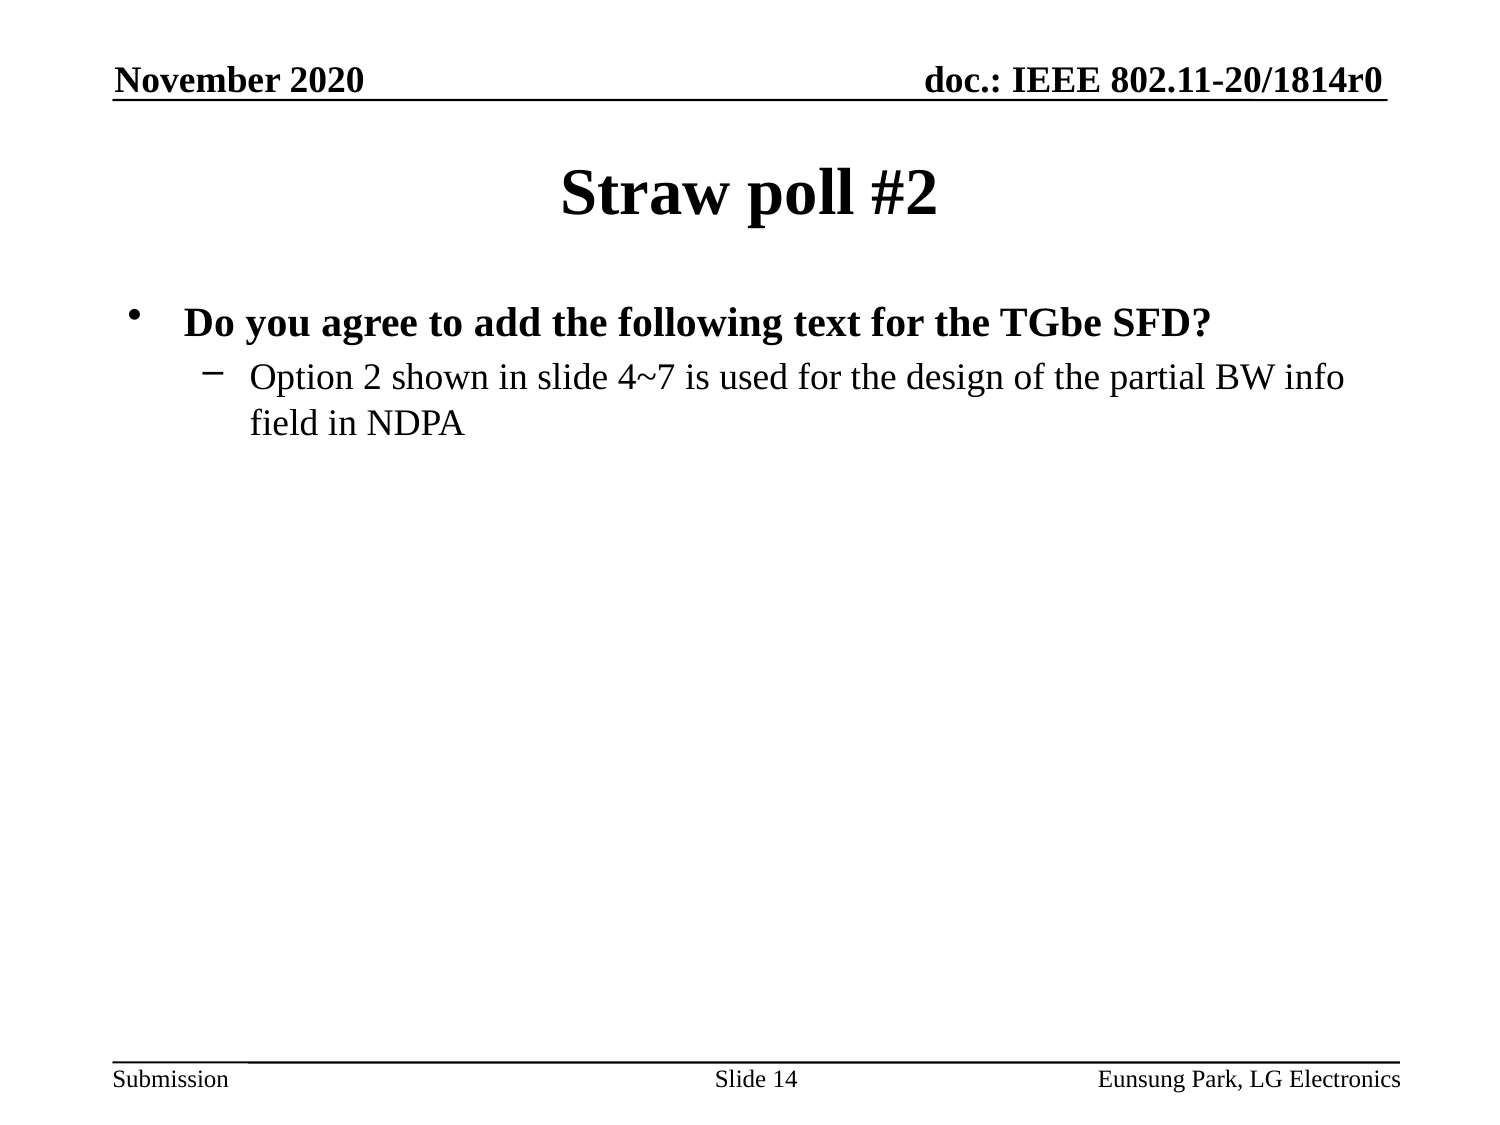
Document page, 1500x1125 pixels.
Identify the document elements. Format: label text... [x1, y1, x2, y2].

list Do you agree to add the following text for the TGbe SFD? Option 2 shown in slide 4~7 is used for the design of the partial BW info field in NDPA [112, 287, 1388, 1000]
title Straw poll #2 [112, 112, 1388, 263]
footer Eunsung Park, LG Electronics [1038, 1061, 1402, 1093]
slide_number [114, 54, 368, 101]
slide_number Slide 14 [712, 1061, 800, 1093]
